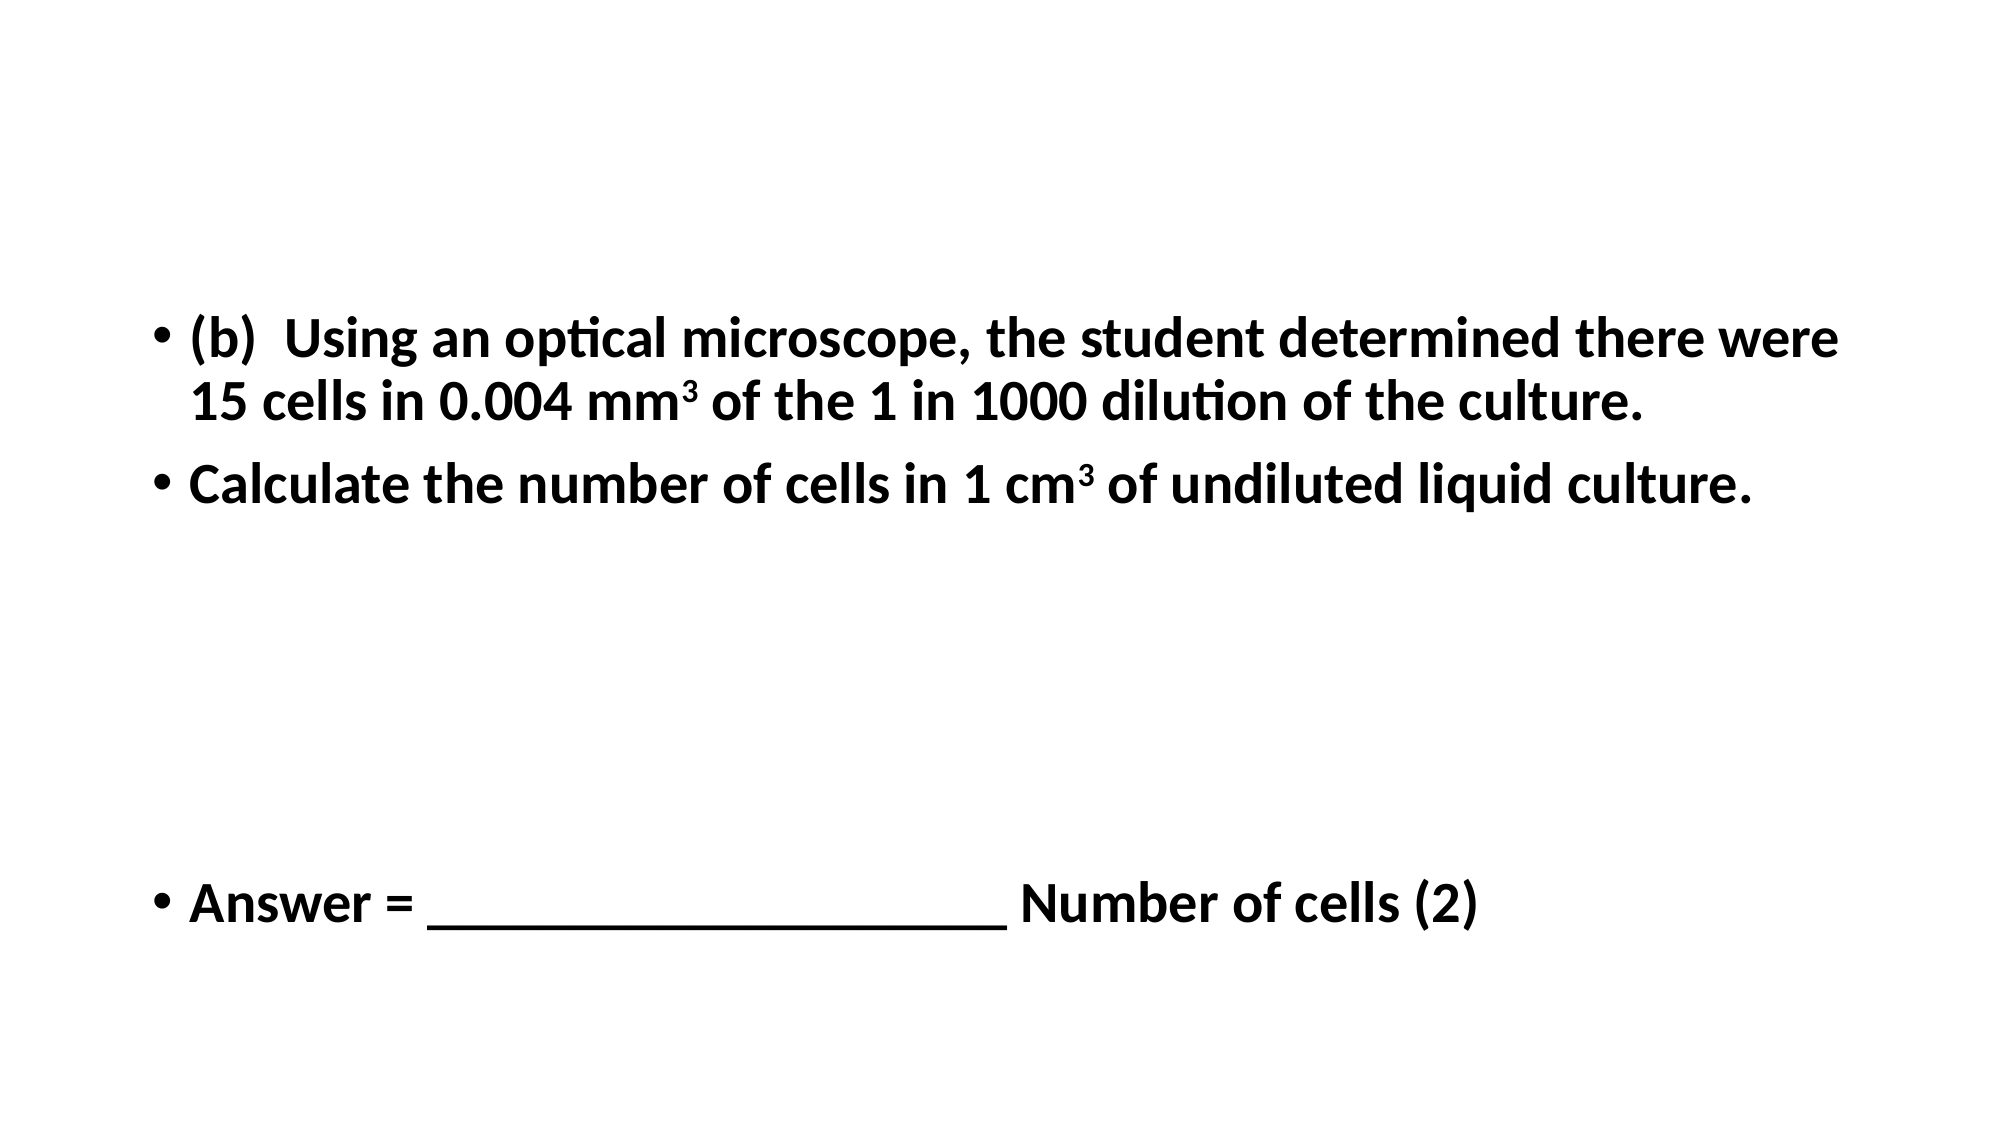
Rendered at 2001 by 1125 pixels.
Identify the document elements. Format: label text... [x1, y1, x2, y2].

list (b) Using an optical microscope, the student determined there were 15 cells in 0.004 mm3 of the 1 in 1000 dilution of the culture. Calculate the number of cells in 1 cm3 of undiluted liquid culture. Answer = ____________________ Number of cells (2) [137, 299, 1863, 1014]
